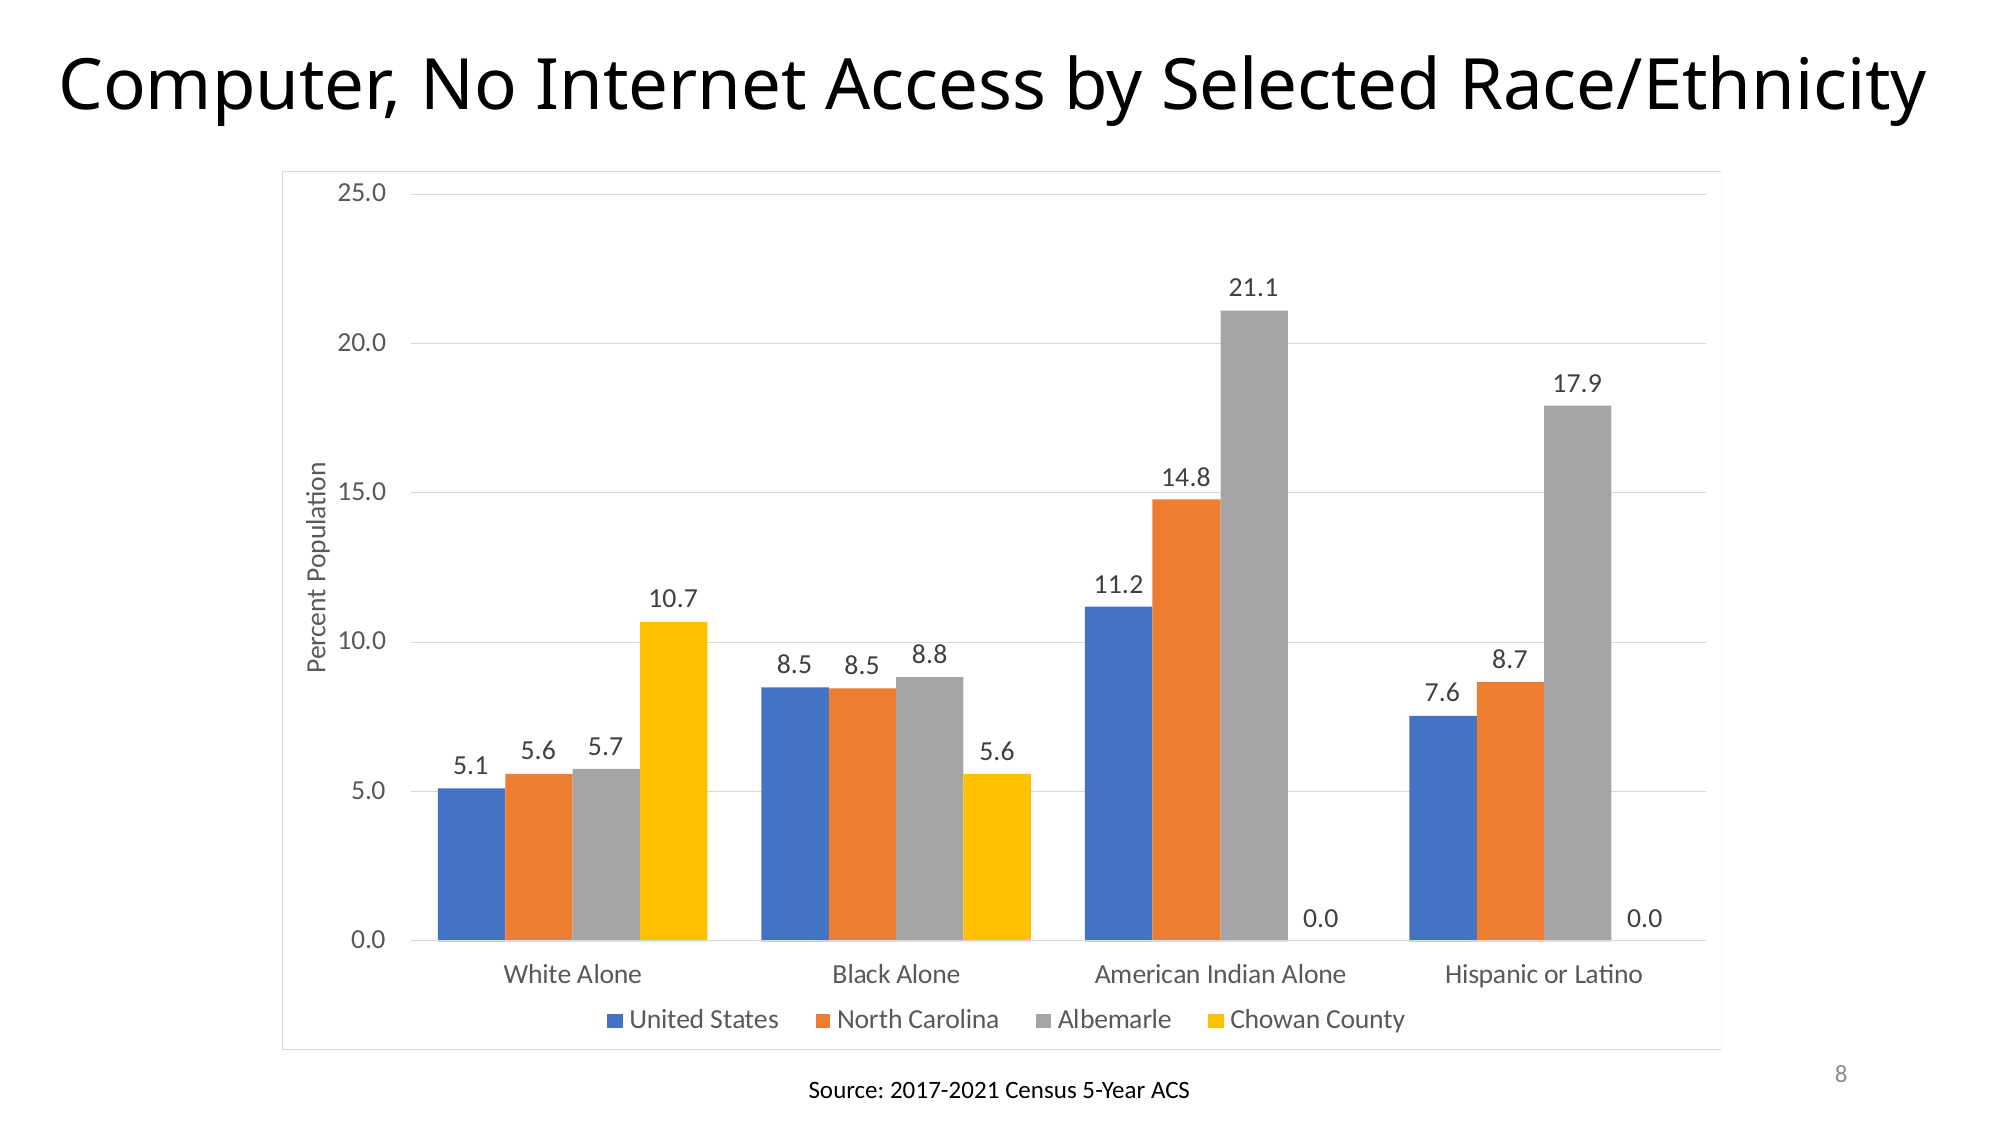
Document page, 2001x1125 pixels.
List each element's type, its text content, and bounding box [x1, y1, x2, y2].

picture [281, 170, 1722, 1050]
text_box Source: 2017-2021 Census 5-Year ACS [793, 1065, 1207, 1111]
title Computer, No Internet Access by Selected Race/Ethnicity [24, 5, 1963, 169]
slide_number 8 [1412, 1042, 1863, 1103]
